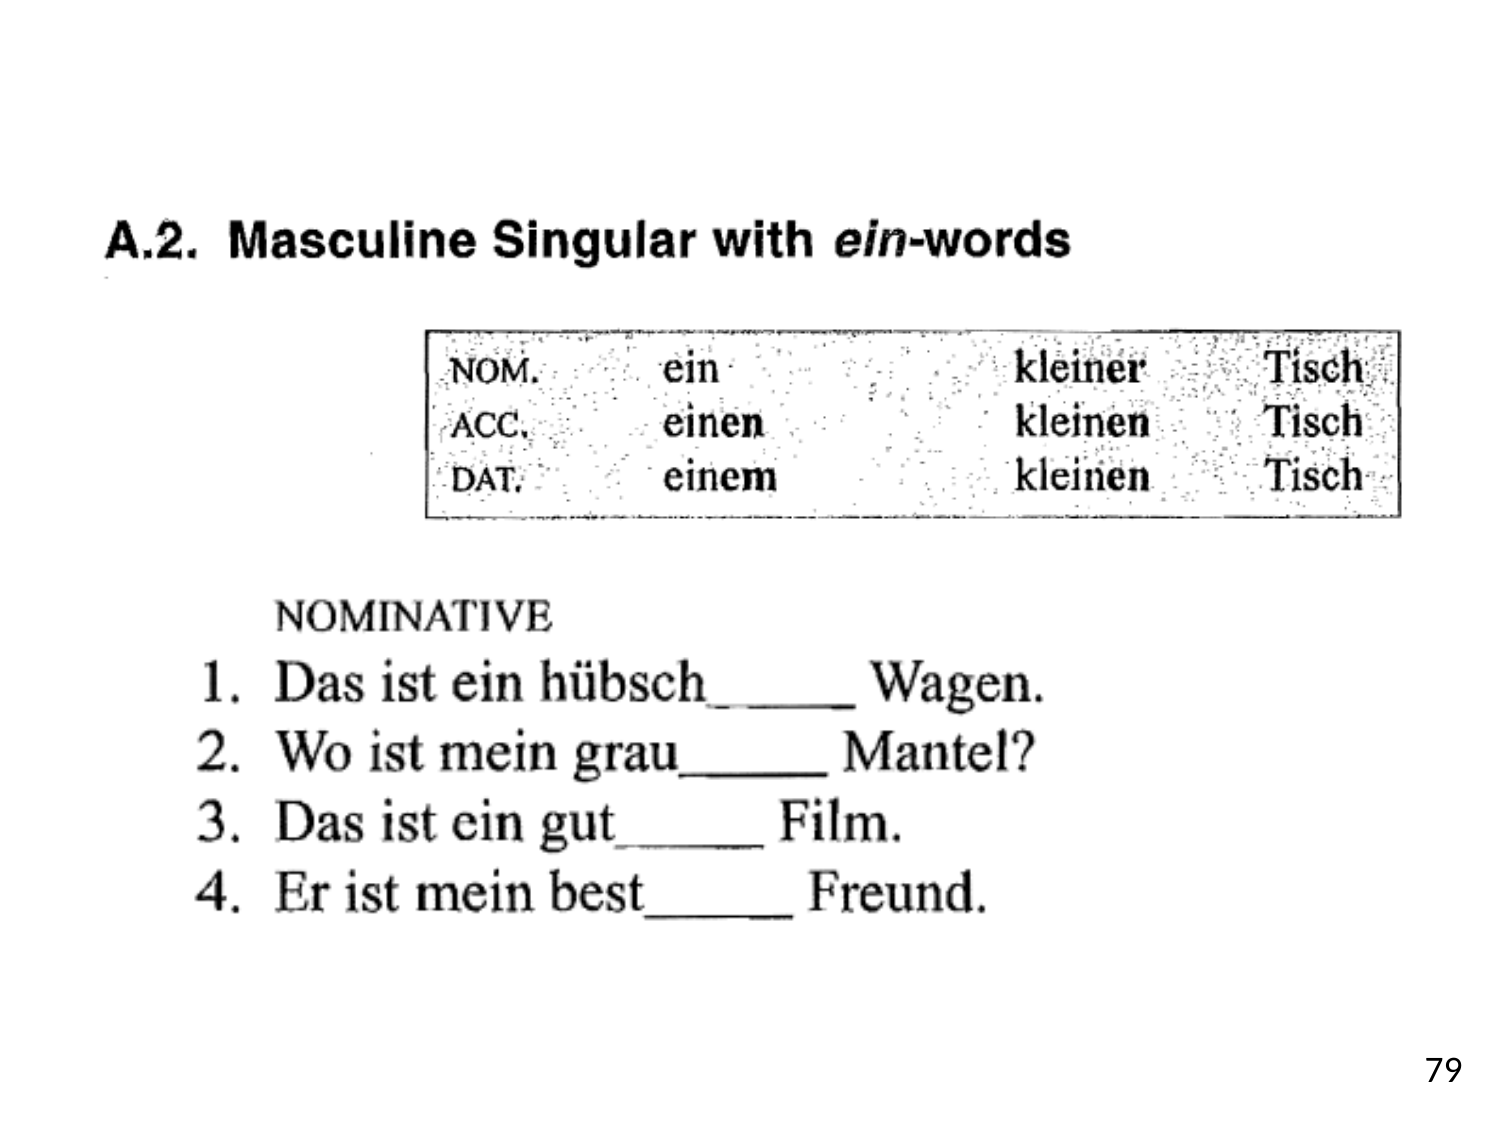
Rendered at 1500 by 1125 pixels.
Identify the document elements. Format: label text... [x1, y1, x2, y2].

picture [87, 216, 1410, 530]
picture [174, 587, 1053, 938]
text_box 79 [1409, 1037, 1478, 1098]
